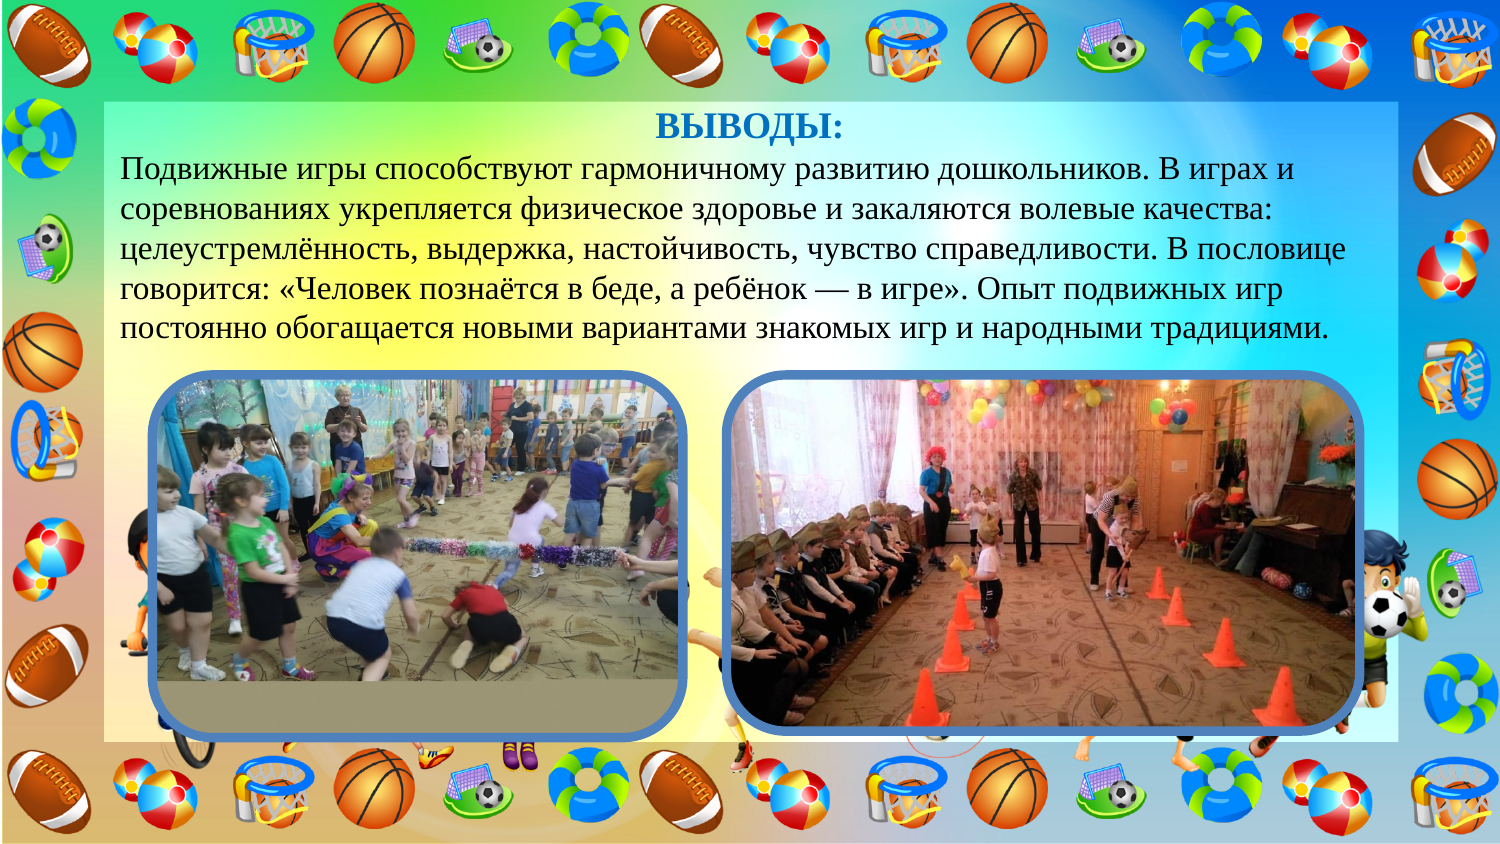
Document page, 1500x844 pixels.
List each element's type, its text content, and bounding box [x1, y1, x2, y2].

picture [0, 0, 1500, 844]
picture [1419, 339, 1490, 420]
text_box ВЫВОДЫ: Подвижные игры способствуют гармоничному развитию дошкольников. В играх и соревнованиях укрепляется физическое здоровье и закаляются волевые качества: целеустремлённость, выдержка, настойчивость, чувство справедливости. В пословице говорится: «Человек познаётся в беде, а ребёнок — в игре». Опыт подвижных игр постоянно обогащается новыми вариантами знакомых игр и народными традициями. [105, 93, 1395, 353]
